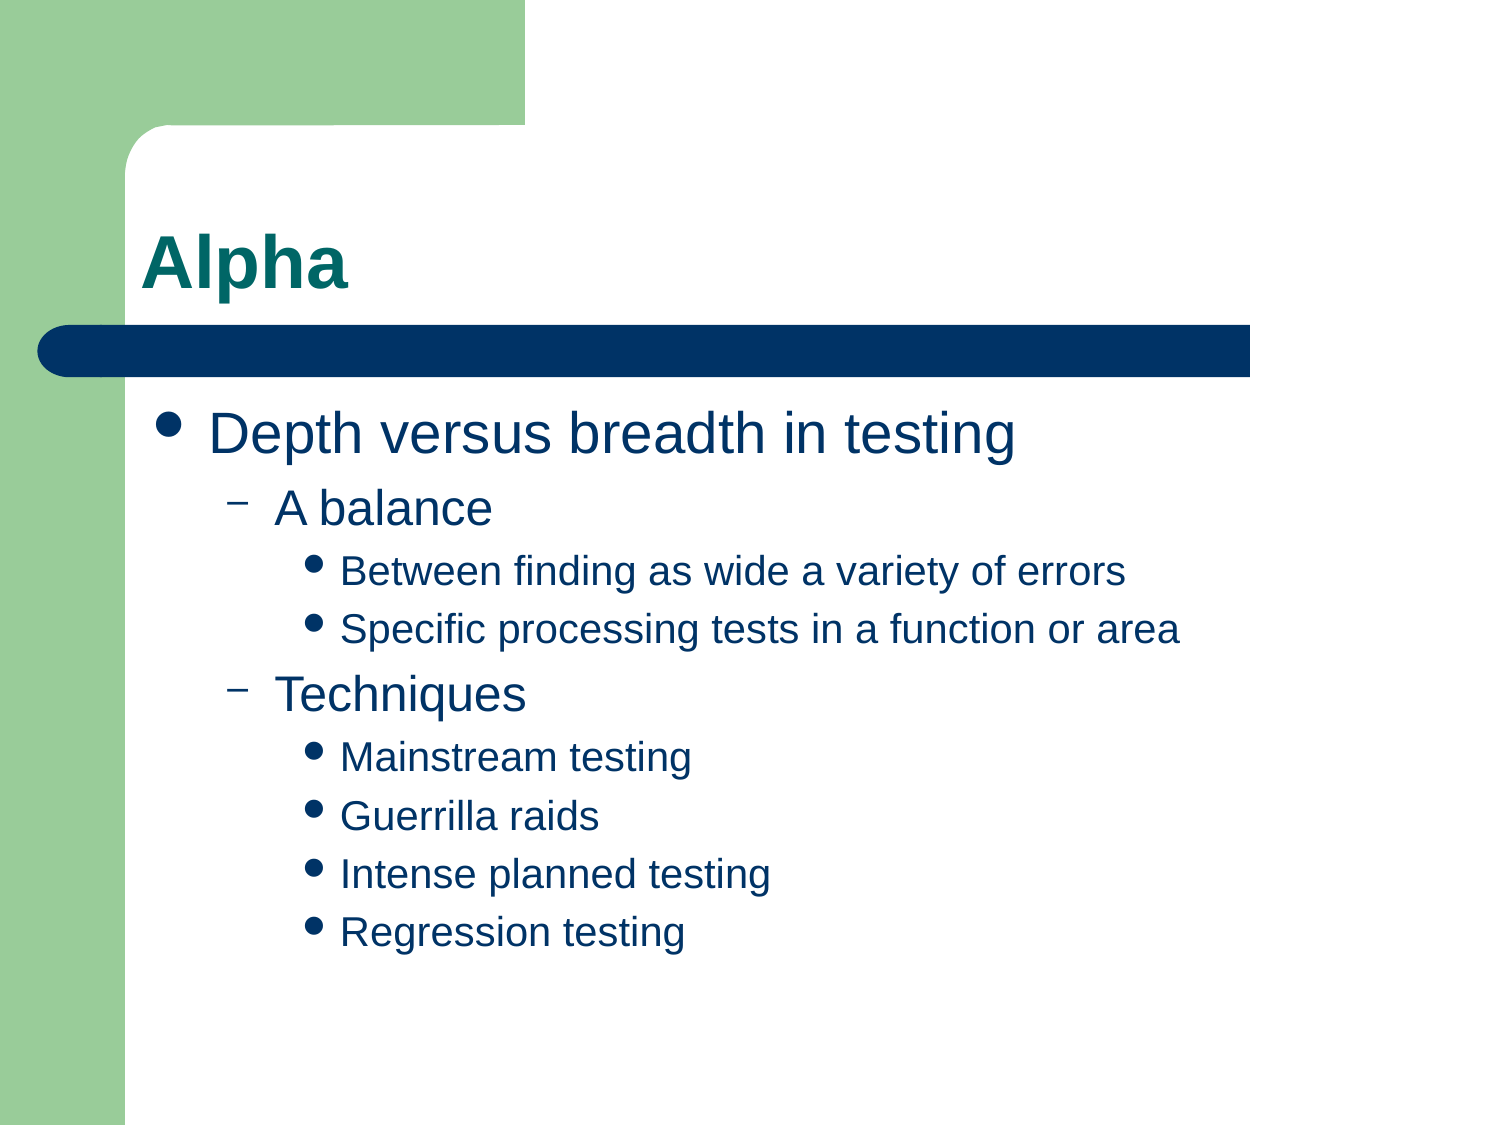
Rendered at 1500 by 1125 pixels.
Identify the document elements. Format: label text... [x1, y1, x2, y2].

title Alpha [124, 124, 1426, 313]
list Depth versus breadth in testing A balance Between finding as wide a variety of errors Specific processing tests in a function or area Techniques Mainstream testing Guerrilla raids Intense planned testing Regression testing [137, 387, 1400, 999]
